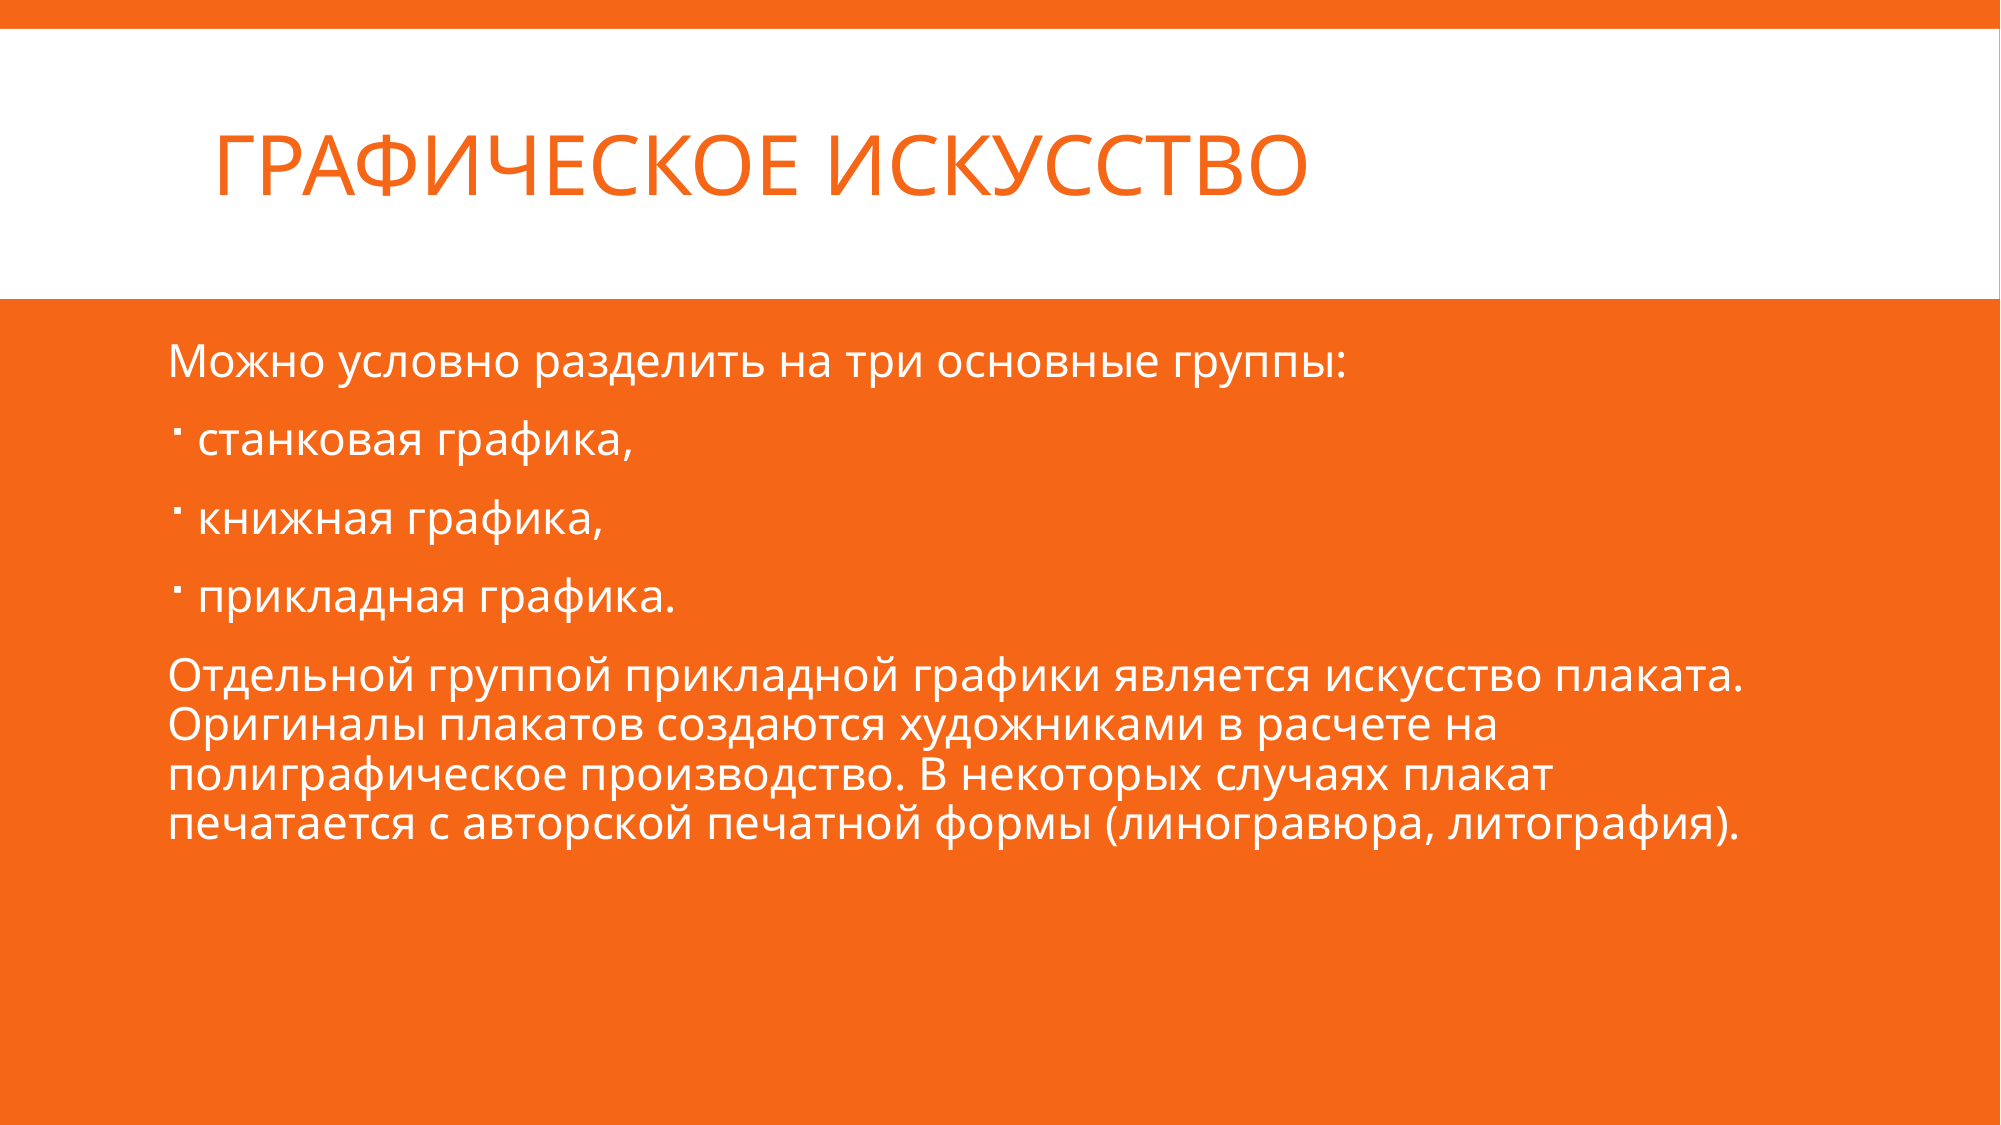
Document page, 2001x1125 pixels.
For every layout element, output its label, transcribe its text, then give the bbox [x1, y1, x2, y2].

list Можно условно разделить на три основные группы: станковая графика, книжная графика, прикладная графика. Отдельной группой прикладной графики является искусство плаката. Оригиналы плакатов создаются художниками в расчете на полиграфическое производство. В некоторых случаях плакат печатается с авторской печатной формы (линогравюра, литография). [152, 329, 1803, 1020]
title графическое искусство [197, 46, 1803, 295]
